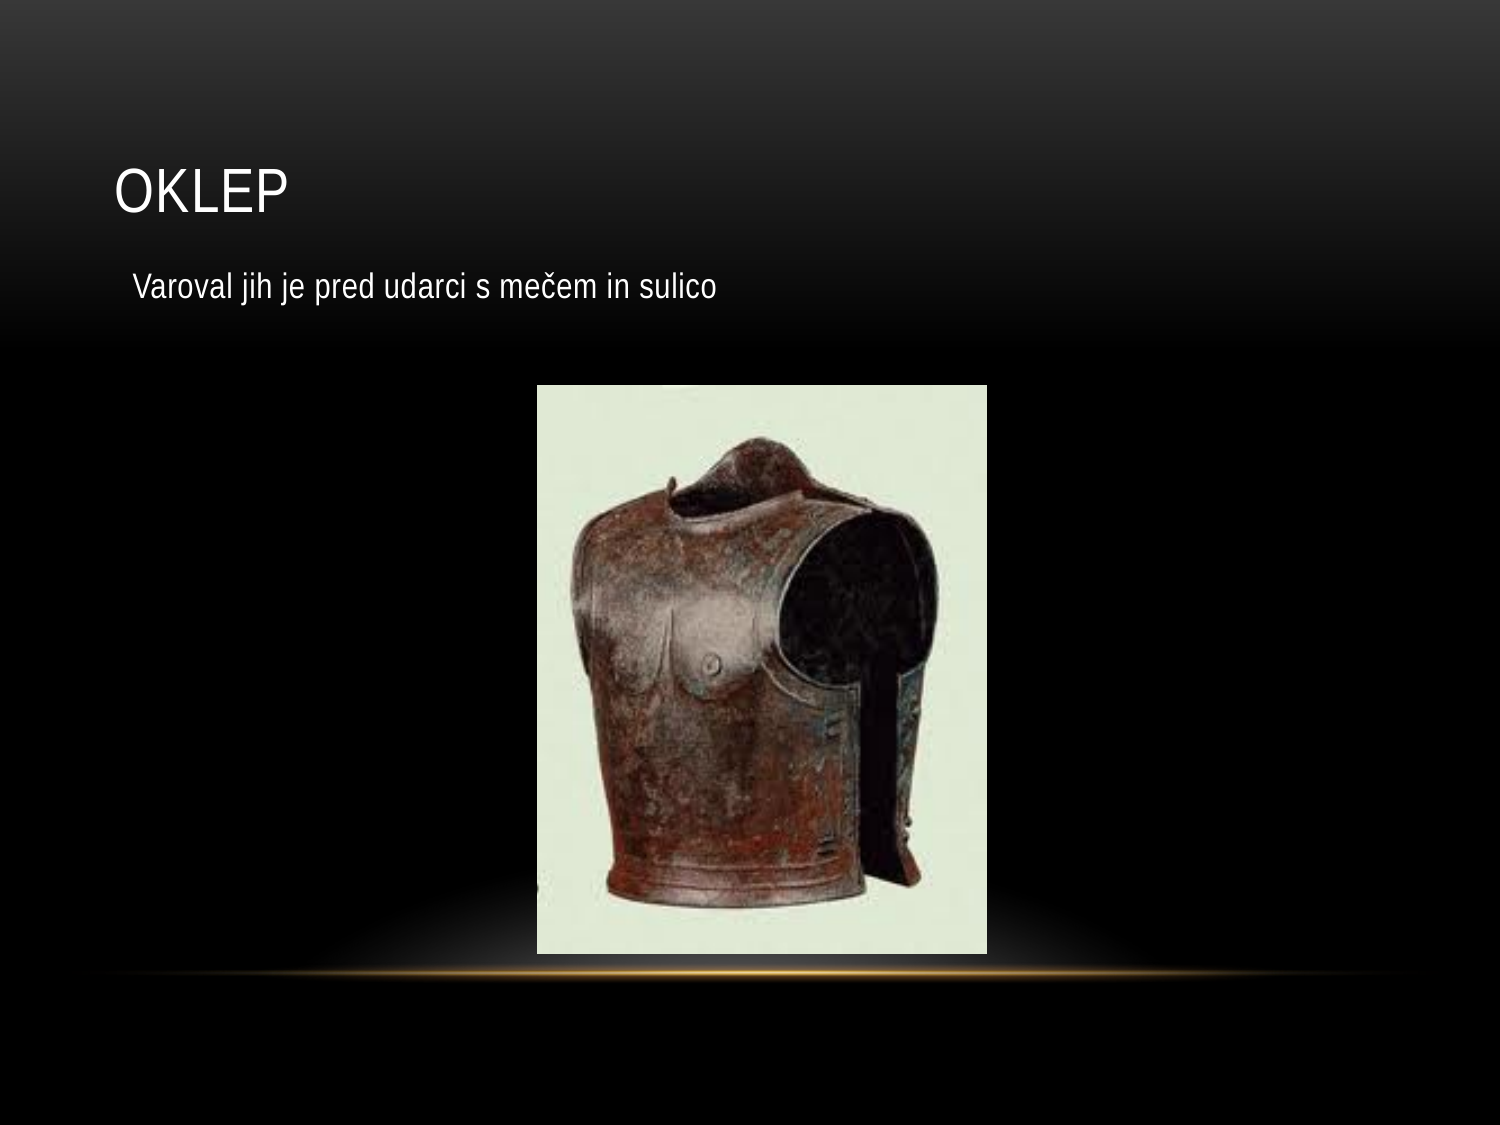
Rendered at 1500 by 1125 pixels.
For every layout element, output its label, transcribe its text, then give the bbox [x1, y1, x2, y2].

title OKLEP [99, 45, 1400, 233]
list Varoval jih je pred udarci s mečem in sulico [100, 255, 1401, 931]
picture [0, 0, 1500, 1125]
